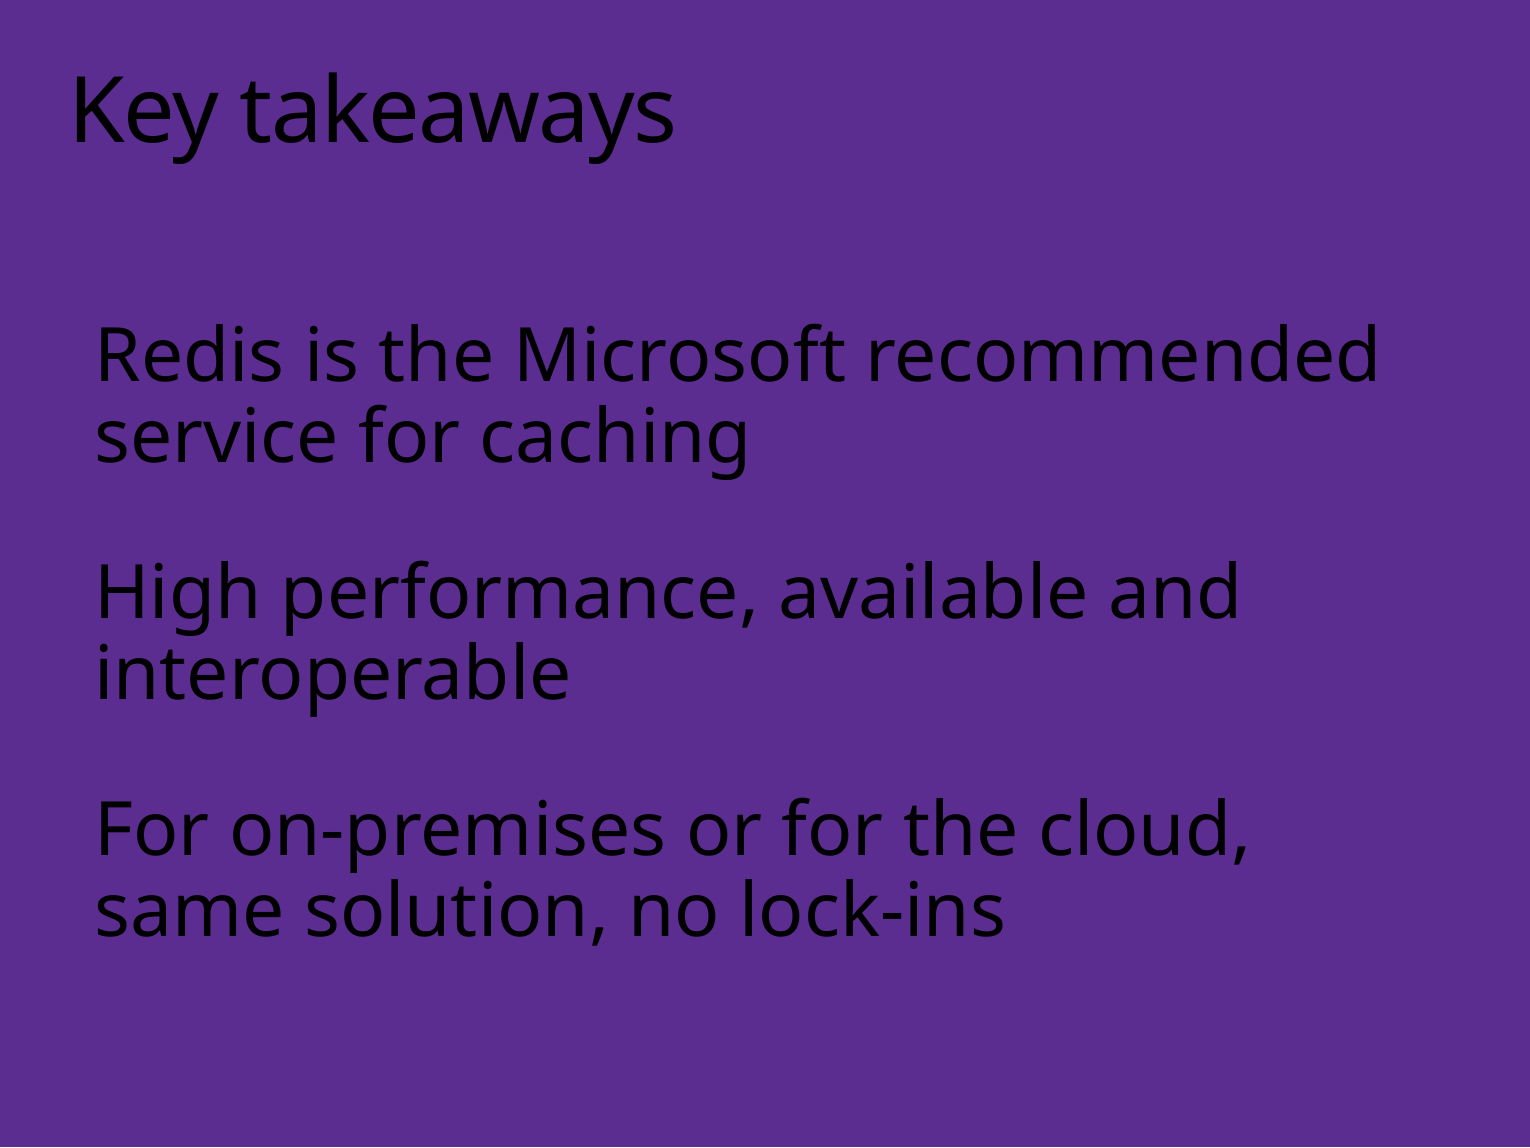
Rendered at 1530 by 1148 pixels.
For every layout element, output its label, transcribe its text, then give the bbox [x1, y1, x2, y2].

title Key takeaways [45, 48, 1485, 199]
list Redis is the Microsoft recommended service for caching High performance, available and interoperable For on-premises or for the cloud, same solution, no lock-ins [70, 302, 1461, 975]
